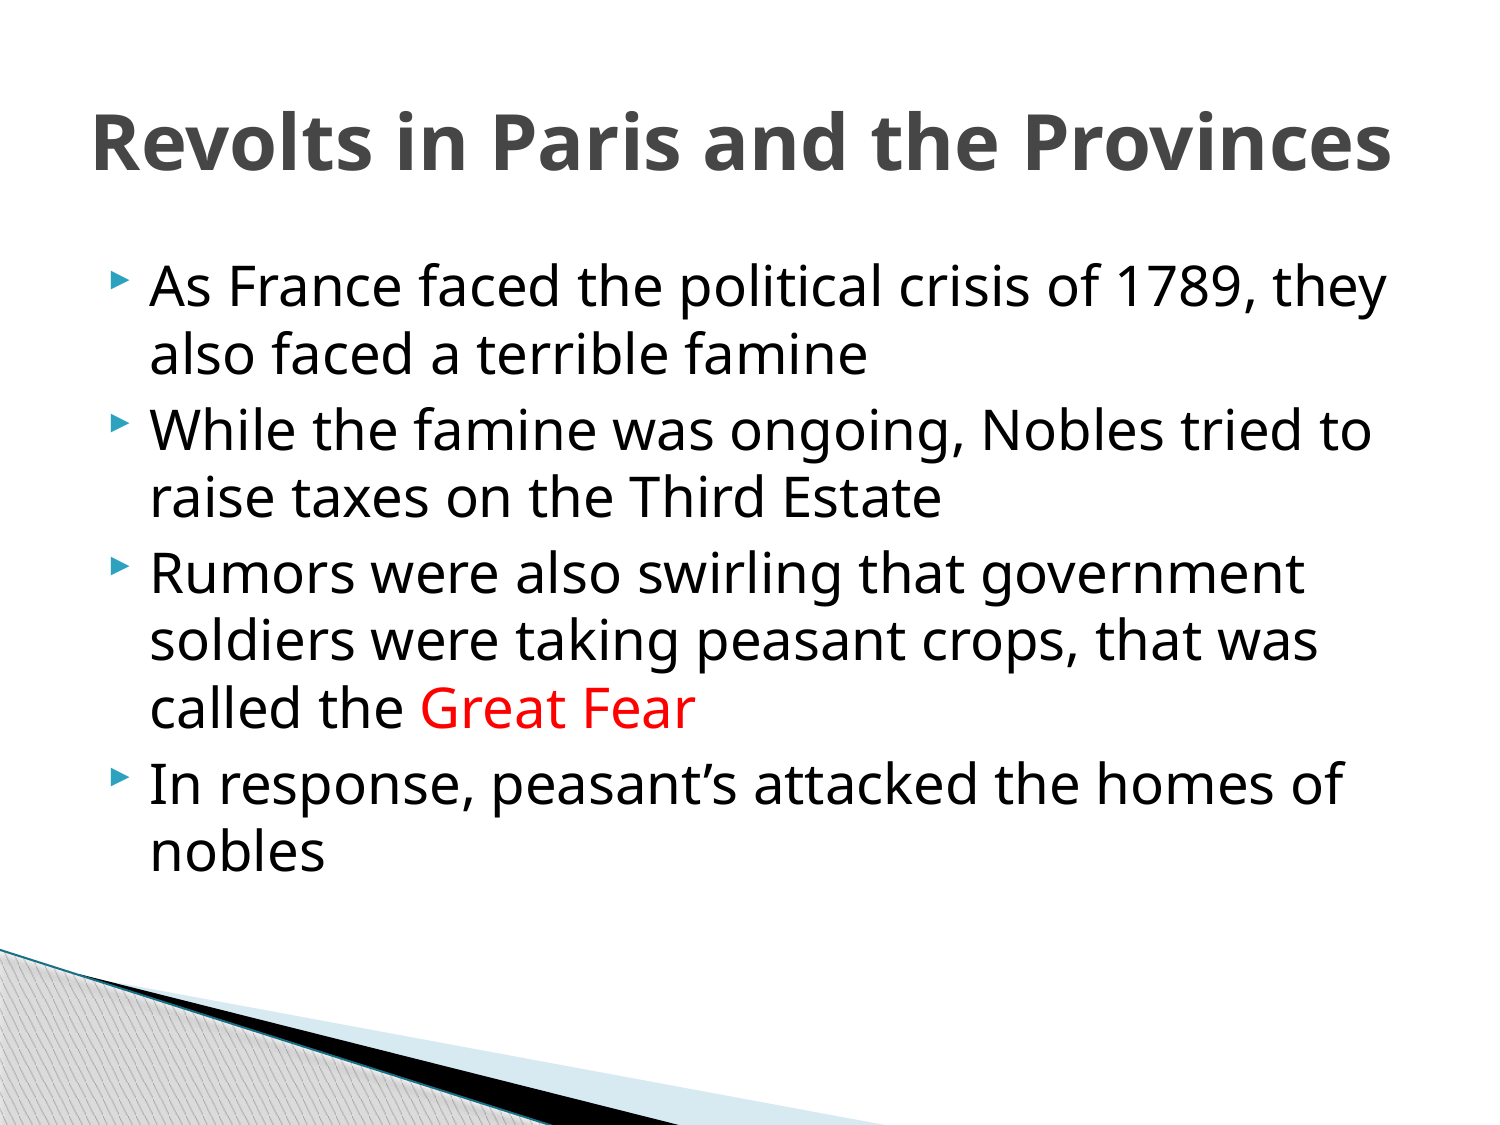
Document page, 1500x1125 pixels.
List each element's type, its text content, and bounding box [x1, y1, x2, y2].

list As France faced the political crisis of 1789, they also faced a terrible famine While the famine was ongoing, Nobles tried to raise taxes on the Third Estate Rumors were also swirling that government soldiers were taking peasant crops, that was called the Great Fear In response, peasant’s attacked the homes of nobles [75, 243, 1425, 986]
title Revolts in Paris and the Provinces [75, 45, 1425, 233]
